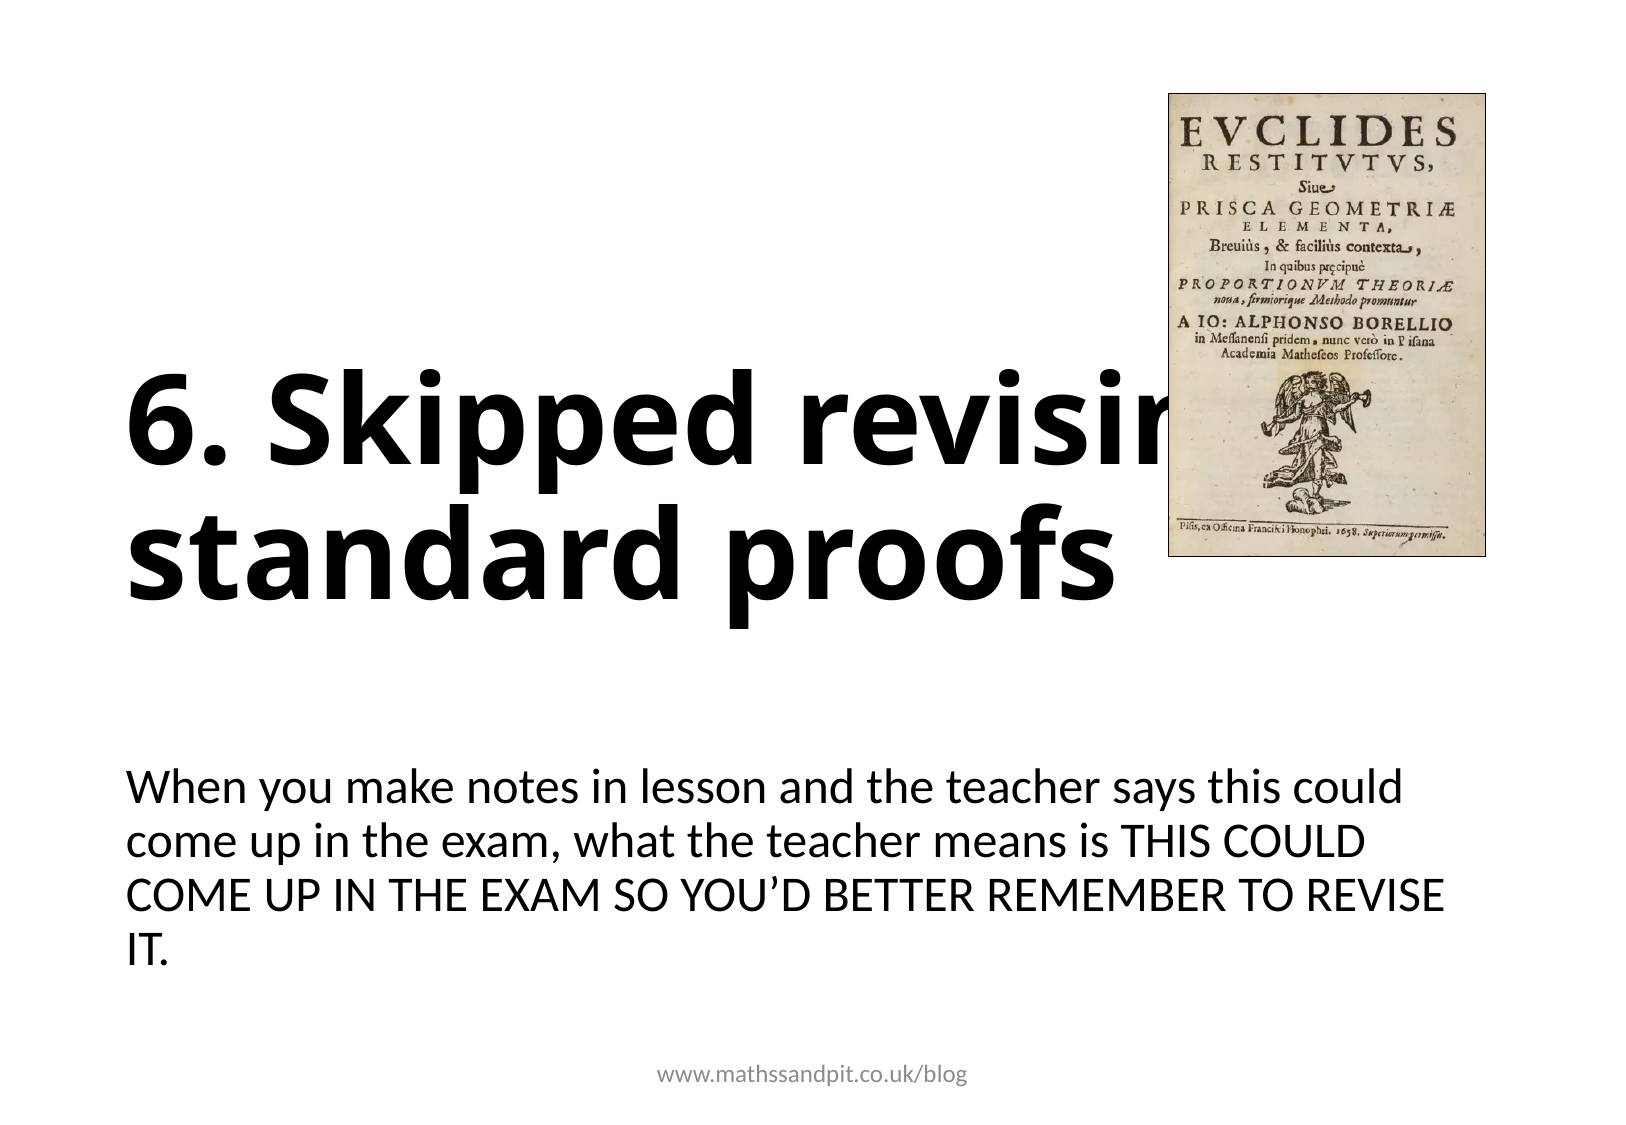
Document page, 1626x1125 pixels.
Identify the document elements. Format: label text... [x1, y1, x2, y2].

footer www.mathssandpit.co.uk/blog [538, 1042, 1087, 1103]
list When you make notes in lesson and the teacher says this could come up in the exam, what the teacher means is THIS COULD COME UP IN THE EXAM SO YOU’D BETTER REMEMBER TO REVISE IT. [110, 752, 1513, 999]
title 6. Skipped revising standard proofs [110, 280, 1513, 634]
picture [1168, 93, 1486, 557]
